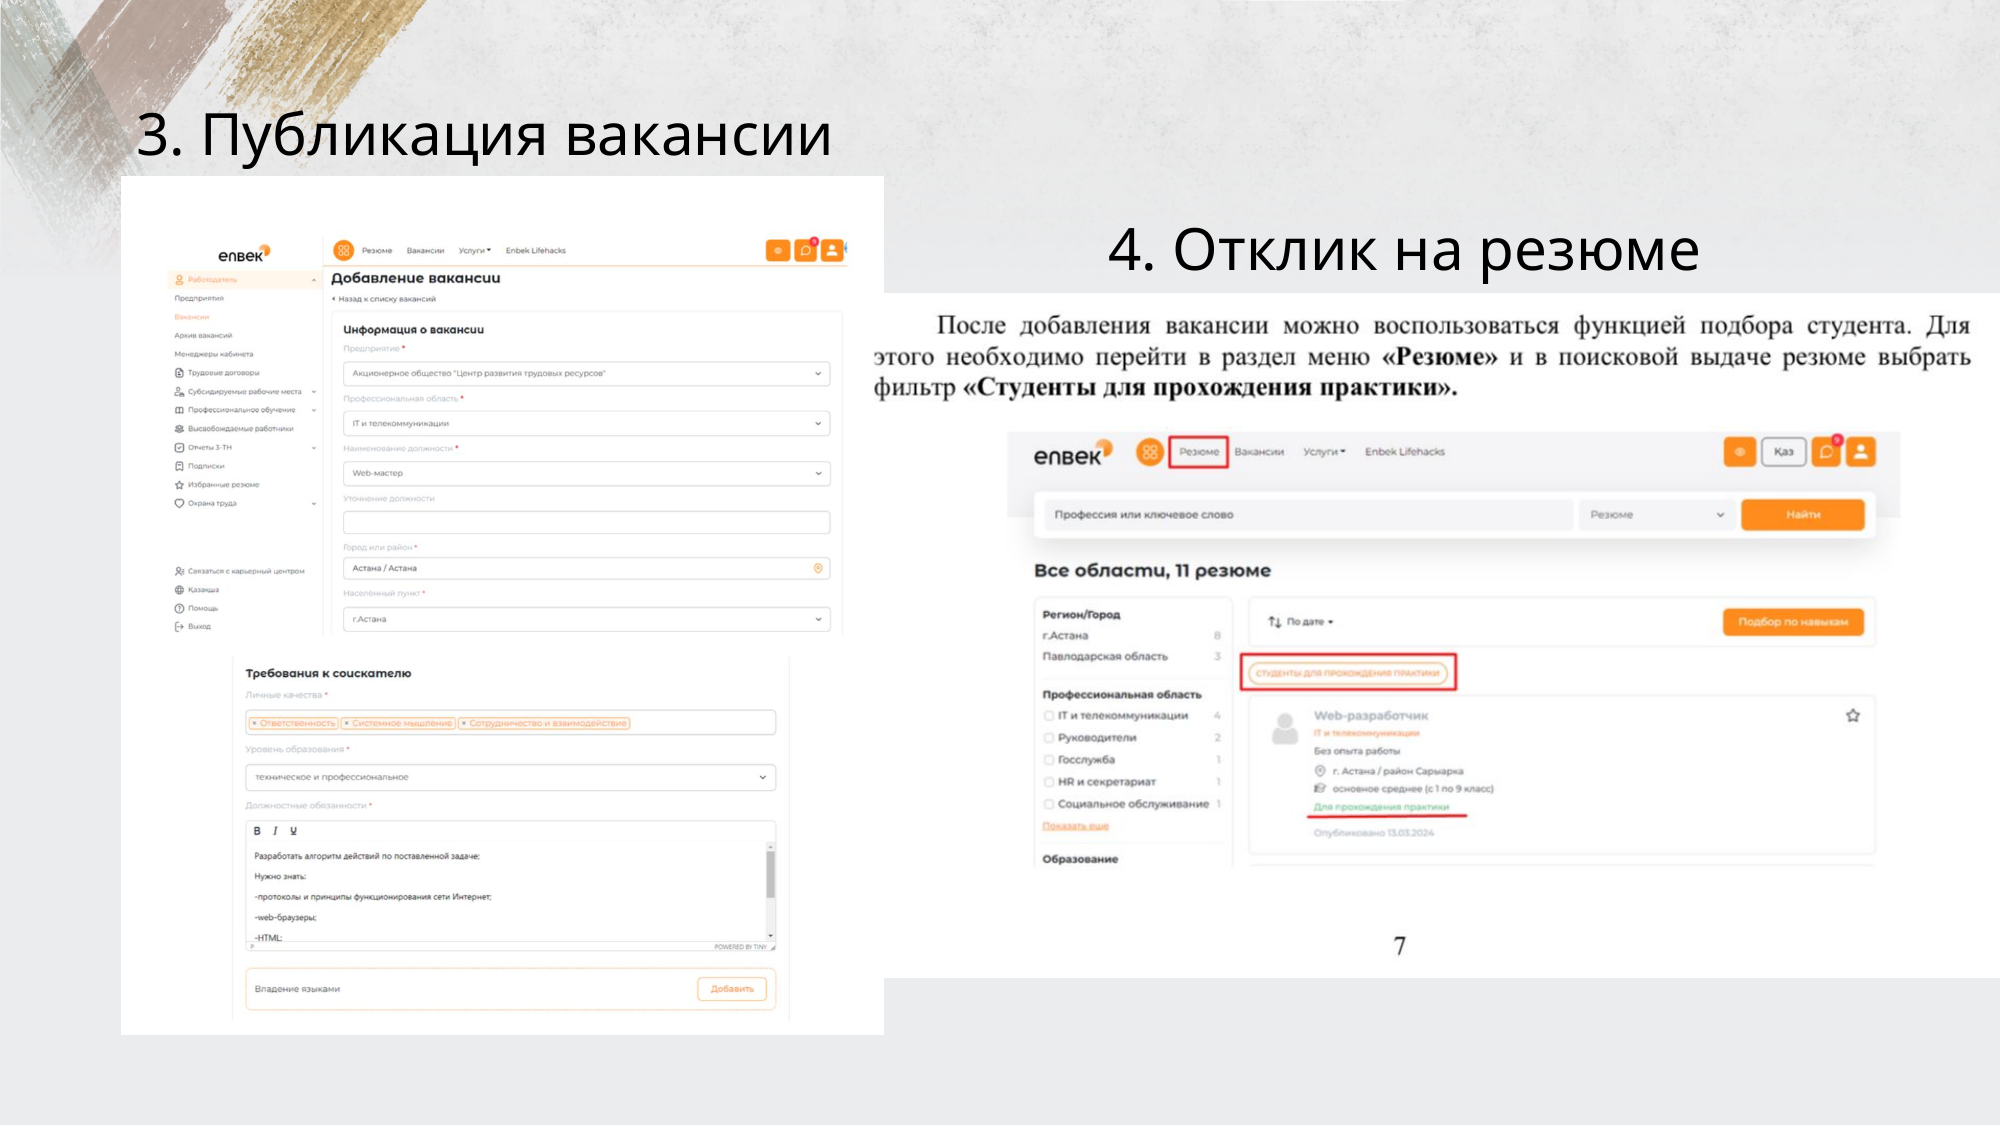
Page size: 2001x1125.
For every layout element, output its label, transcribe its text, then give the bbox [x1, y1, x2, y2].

picture [1, 0, 2000, 79]
list 3. Публикация вакансии [121, 97, 889, 213]
text_box МП/МНВО/МТСЗН [2, 94, 2000, 106]
picture [121, 176, 2000, 1035]
text_box 4. Отклик на резюме [1093, 212, 1861, 293]
